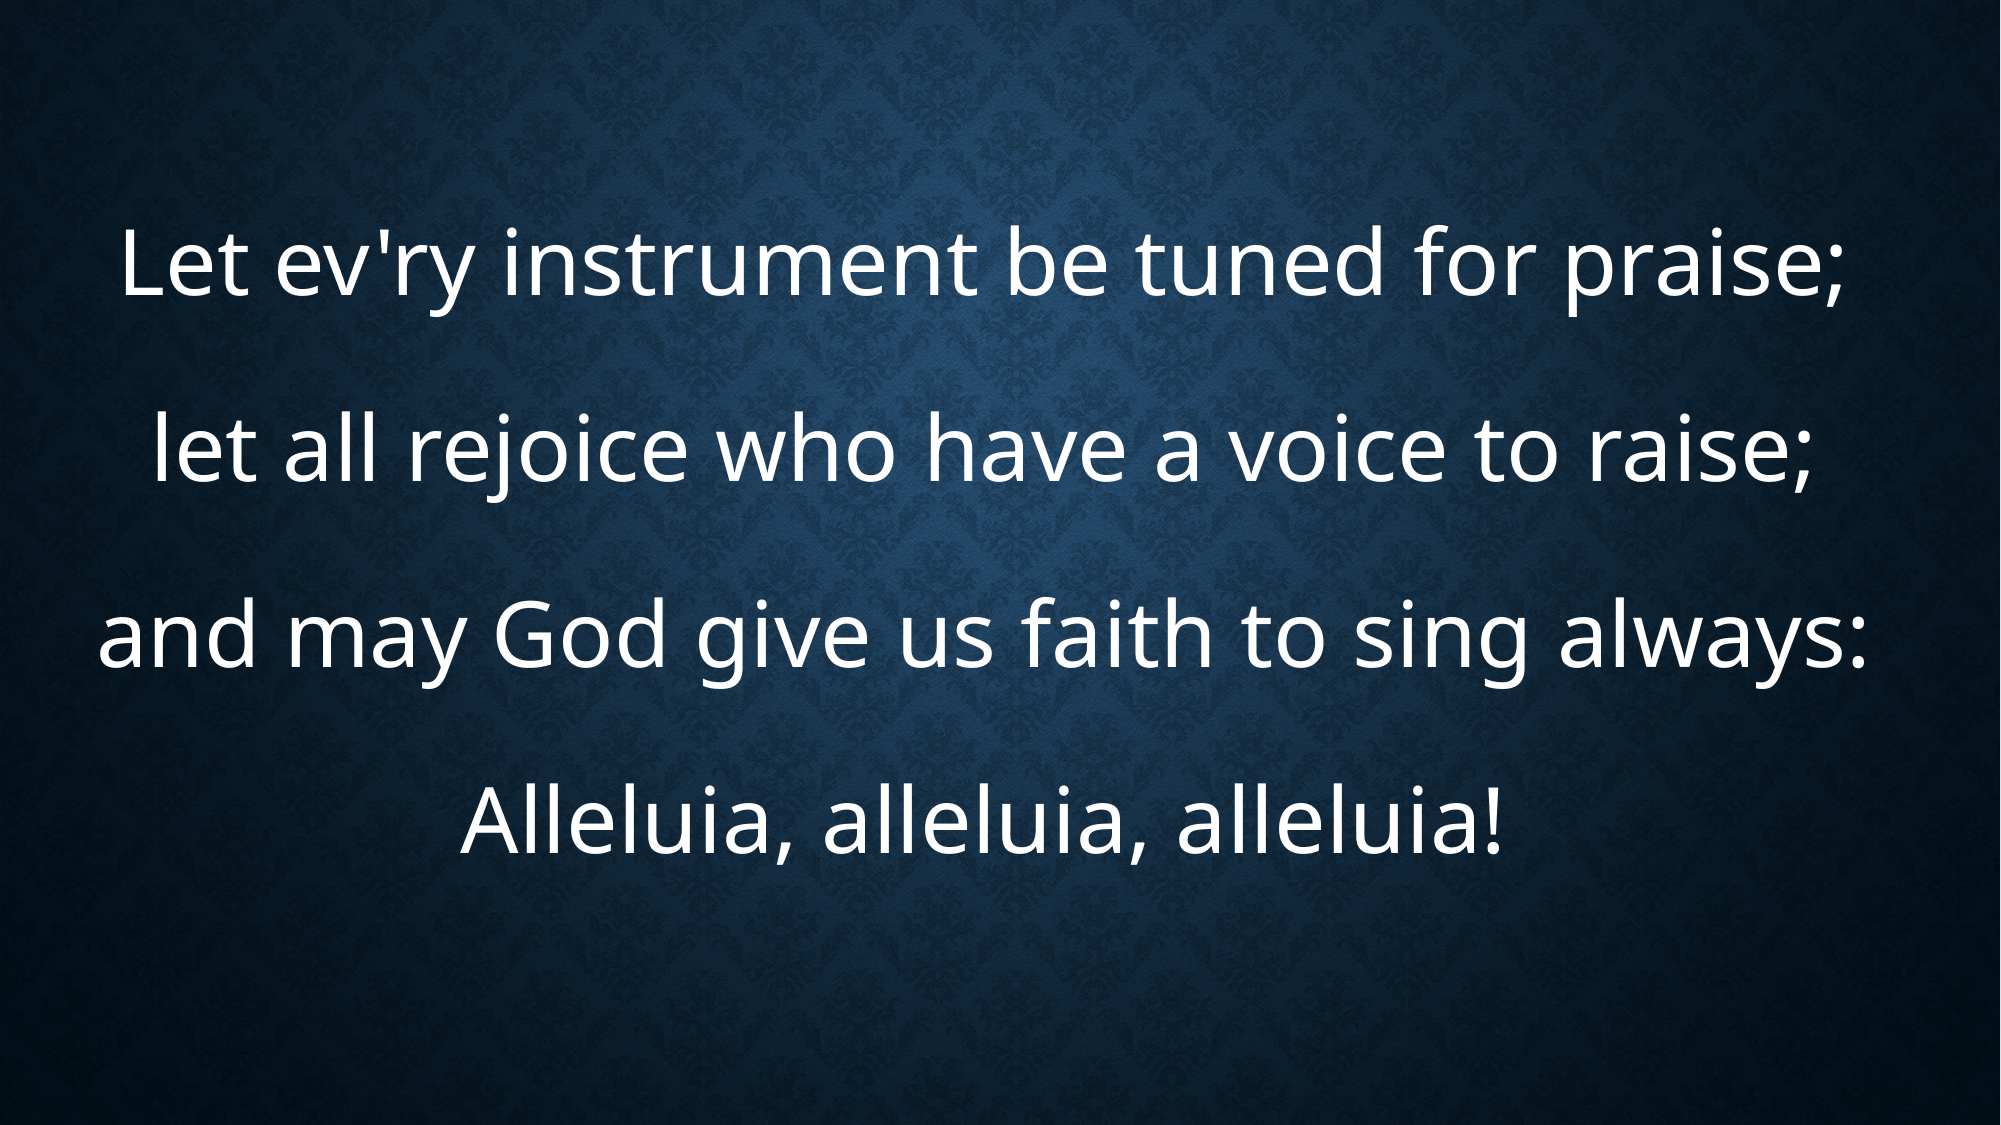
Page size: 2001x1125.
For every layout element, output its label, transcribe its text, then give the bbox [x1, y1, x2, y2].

list Let ev'ry instrument be tuned for praise; let all rejoice who have a voice to raise; and may God give us faith to sing always: Alleluia, alleluia, alleluia! [50, 141, 1919, 1043]
